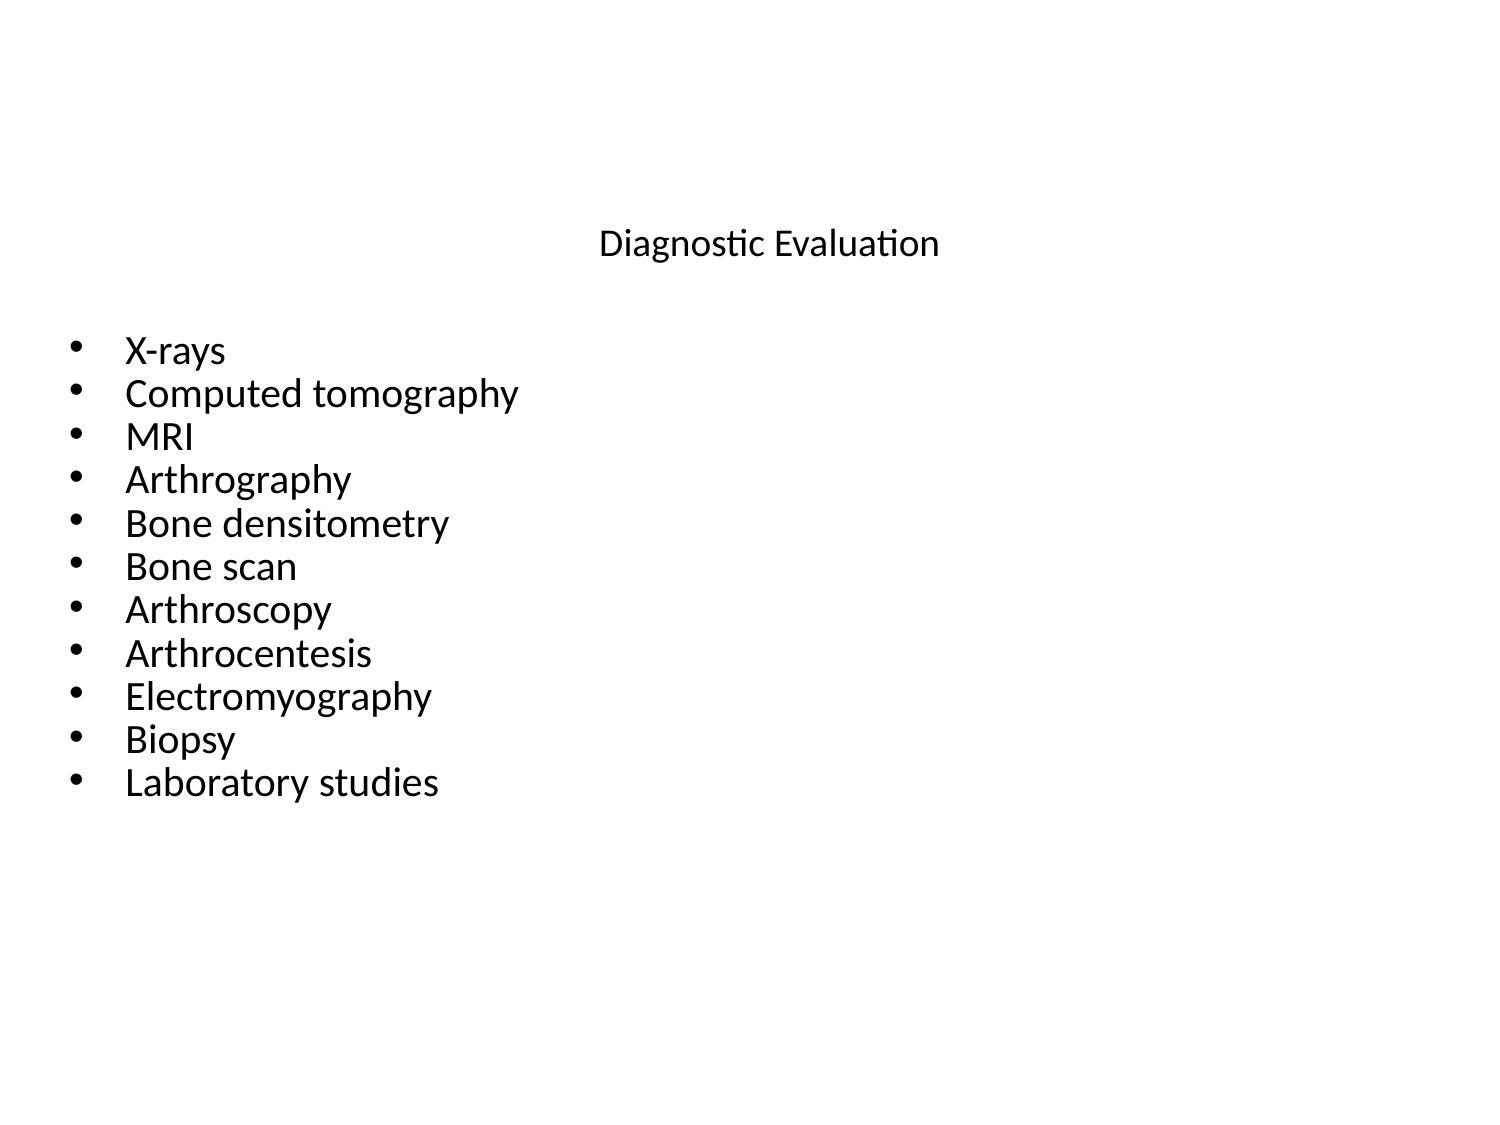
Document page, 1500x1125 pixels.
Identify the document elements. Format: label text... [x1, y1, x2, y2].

title Diagnostic Evaluation [70, 208, 1469, 272]
list X-rays Computed tomography MRI Arthrography Bone densitometry Bone scan Arthroscopy Arthrocentesis Electromyography Biopsy Laboratory studies [54, 328, 1468, 1031]
